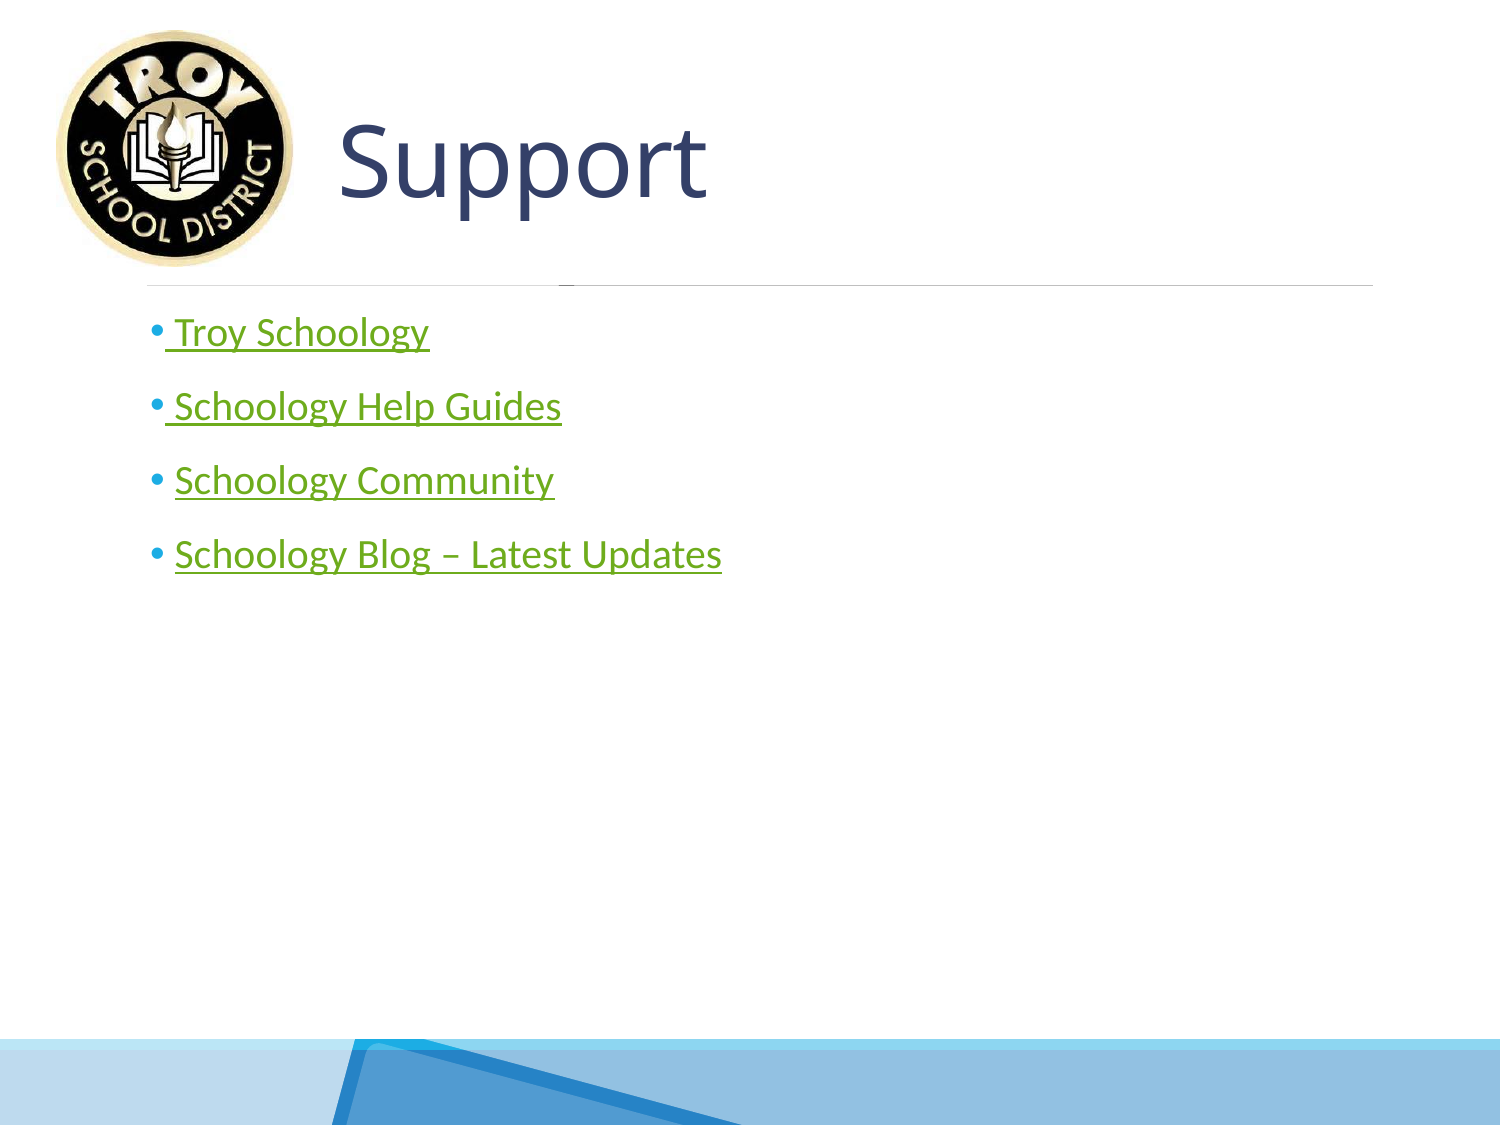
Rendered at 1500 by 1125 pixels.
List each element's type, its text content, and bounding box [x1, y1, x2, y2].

title Support [322, 47, 1373, 226]
list Troy Schoology Schoology Help Guides Schoology Community Schoology Blog – Latest Updates [135, 302, 1373, 963]
picture [56, 29, 294, 268]
